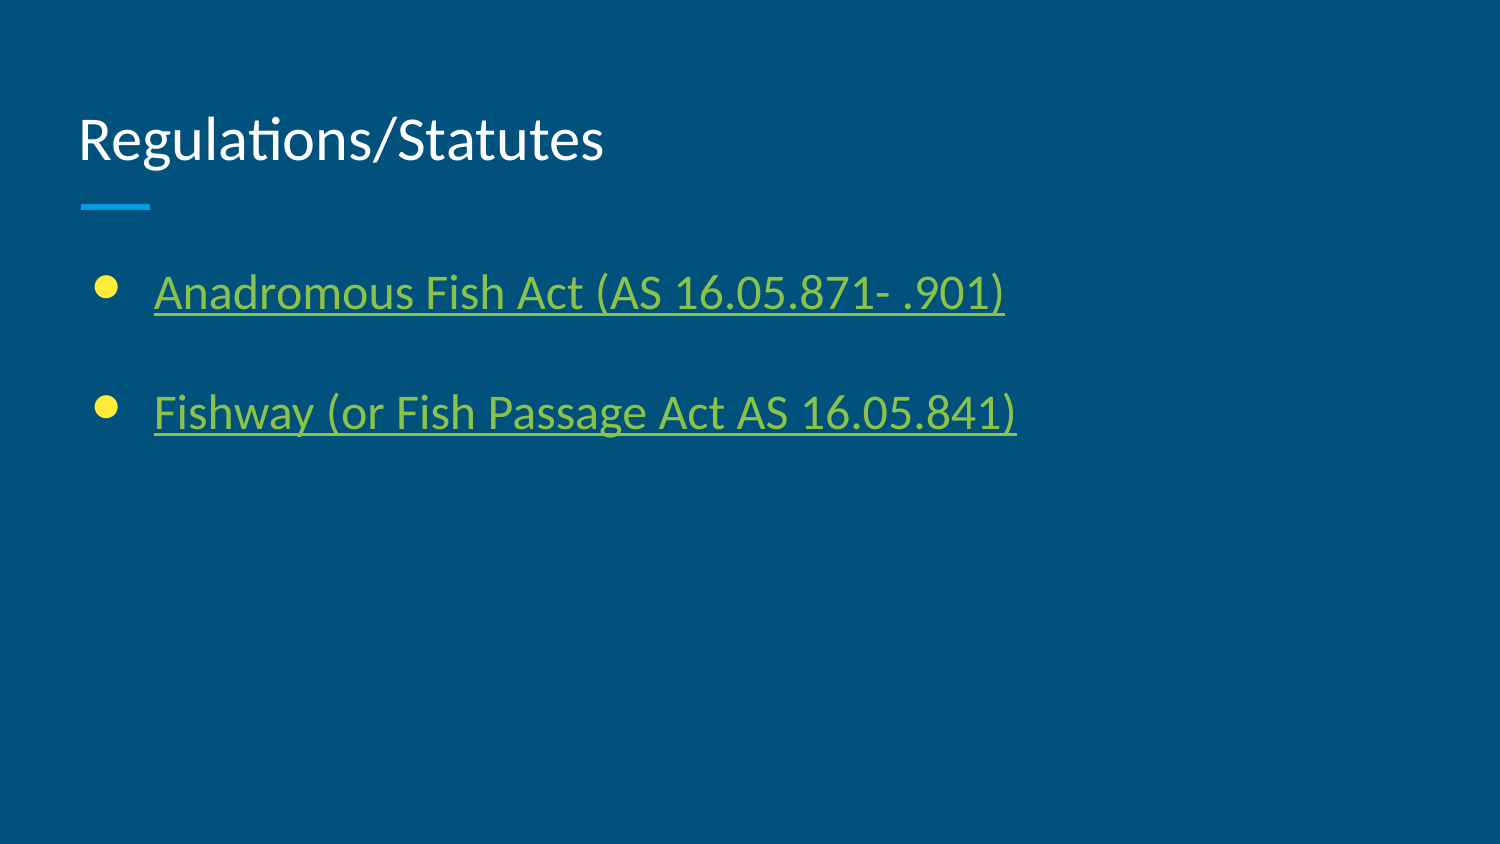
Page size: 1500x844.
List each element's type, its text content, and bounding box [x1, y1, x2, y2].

title Regulations/Statutes [63, 75, 1437, 188]
list Anadromous Fish Act (AS 16.05.871- .901) Fishway (or Fish Passage Act AS 16.05.841) [63, 244, 1437, 750]
